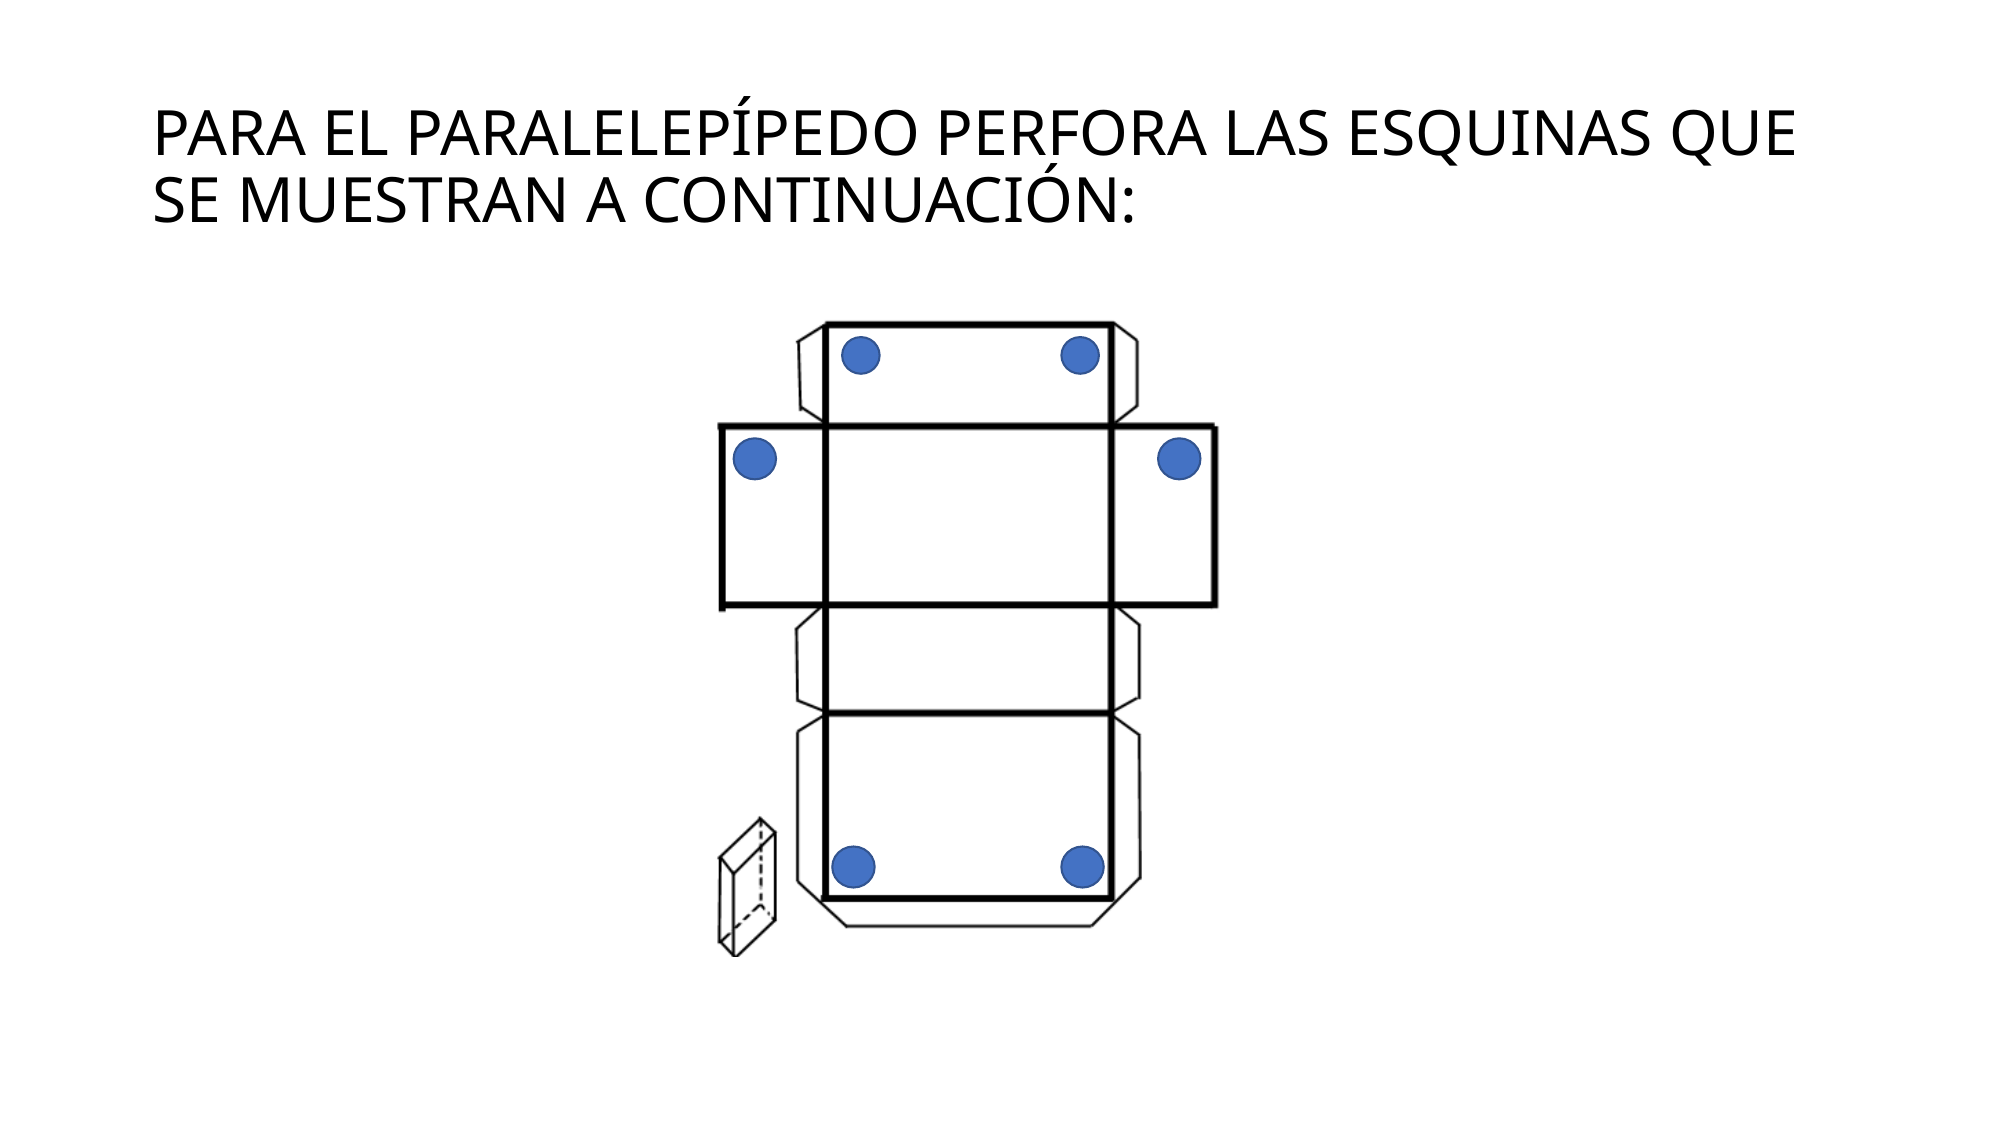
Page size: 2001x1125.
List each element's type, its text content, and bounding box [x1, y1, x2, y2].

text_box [704, 319, 1231, 958]
title PARA EL PARALELEPÍPEDO PERFORA LAS ESQUINAS QUE SE MUESTRAN A CONTINUACIÓN: [137, 59, 1863, 278]
